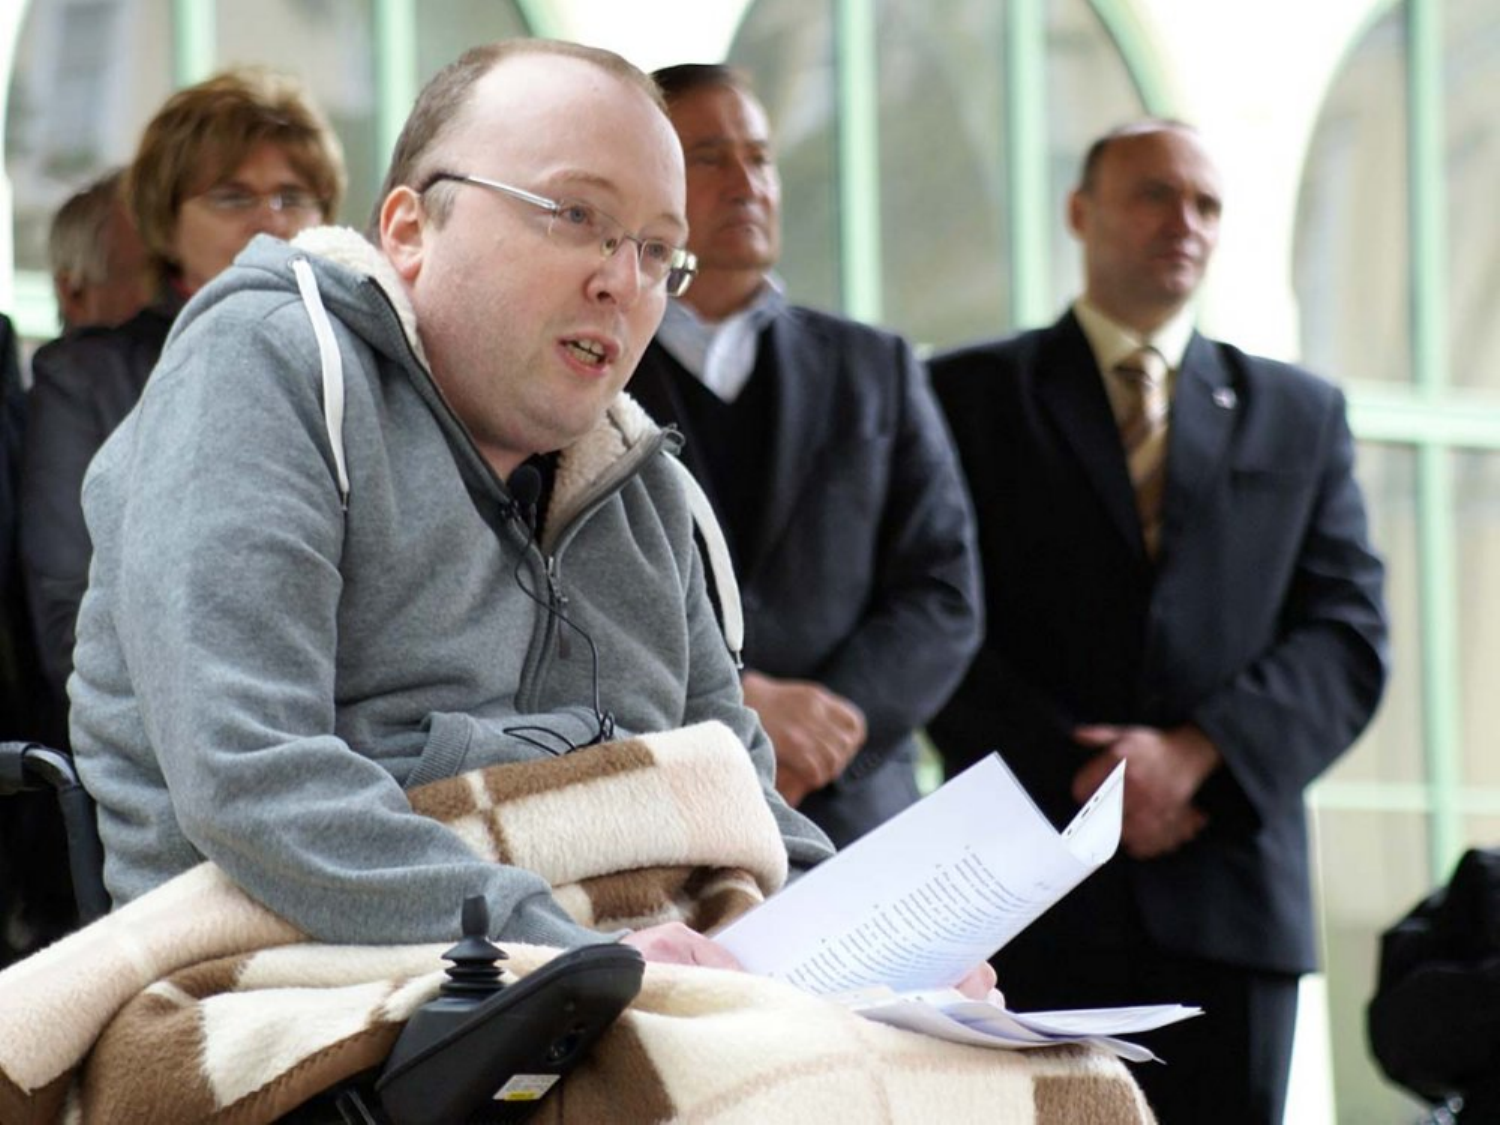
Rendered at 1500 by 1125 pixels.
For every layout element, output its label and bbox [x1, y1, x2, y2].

list [0, 0, 1500, 1125]
